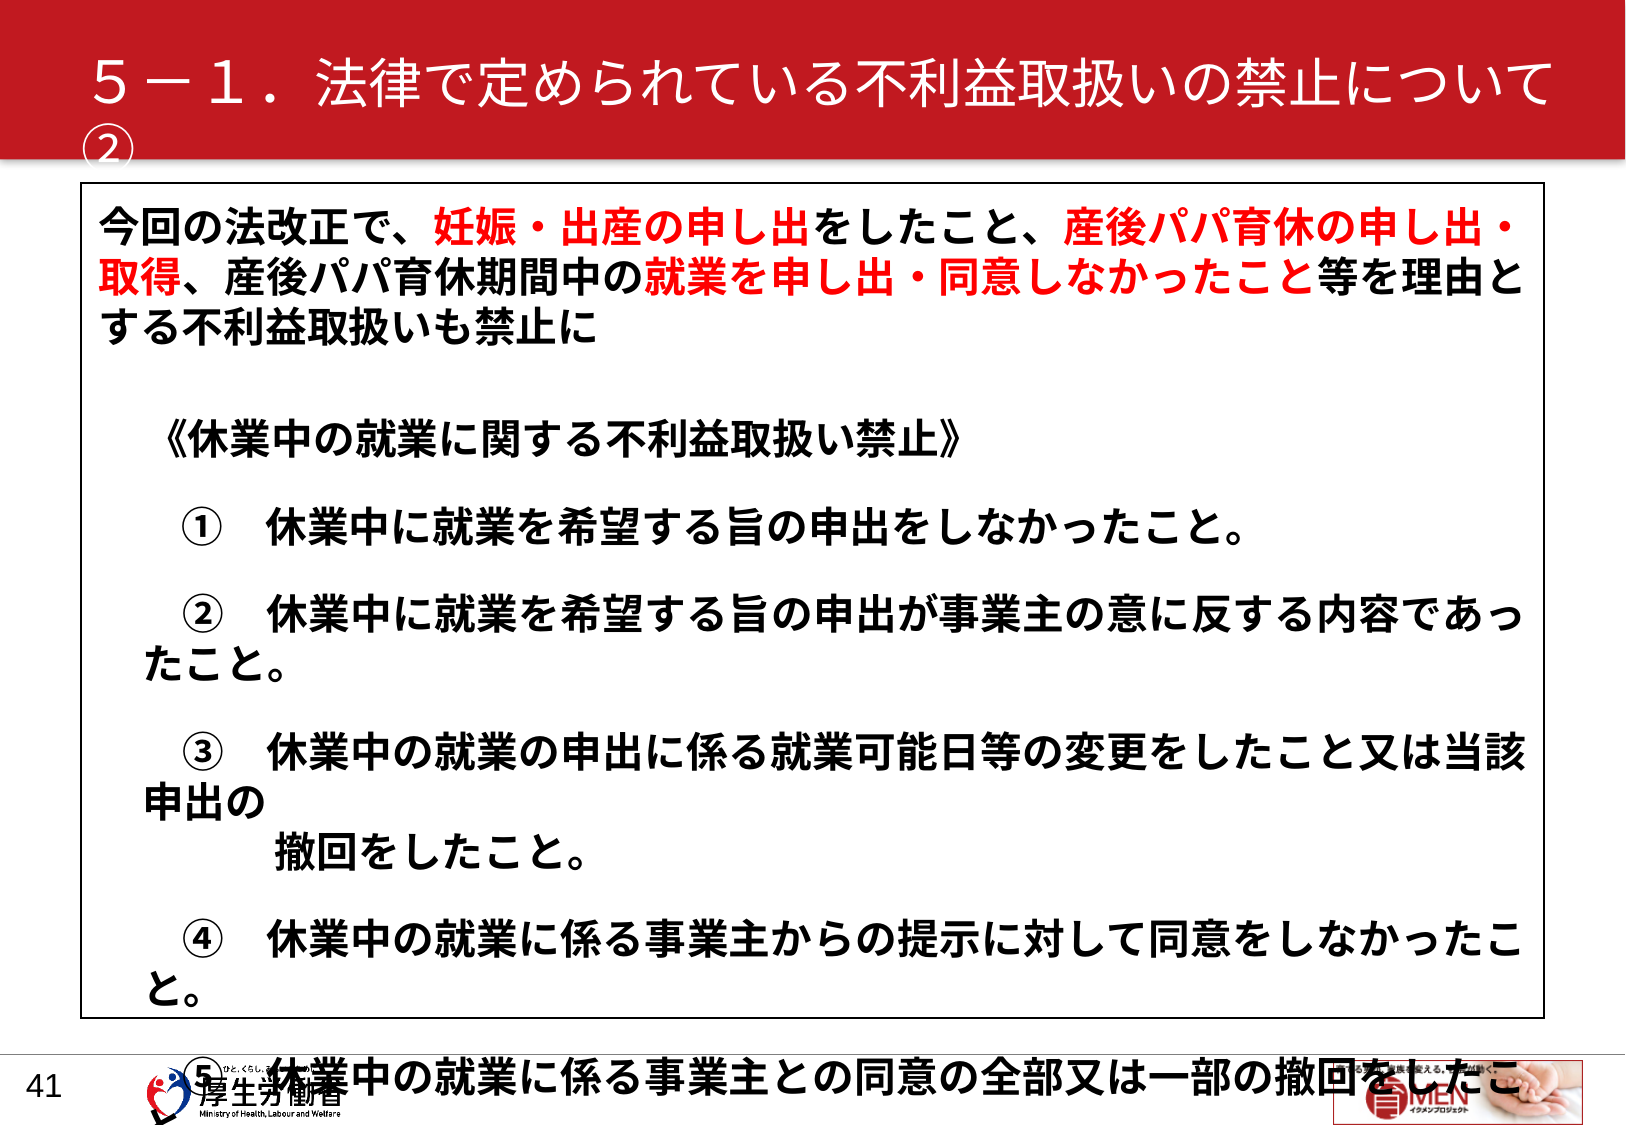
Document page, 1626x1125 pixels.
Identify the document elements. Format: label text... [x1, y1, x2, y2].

picture [1333, 1060, 1583, 1125]
title ５－１．法律で定められている不利益取扱いの禁止について② [81, 45, 1577, 152]
slide_number 40 [25, 1054, 86, 1114]
picture [133, 1055, 356, 1125]
text_box 今回の法改正で、妊娠・出産の申し出をしたこと、産後パパ育休の申し出・取得、産後パパ育休期間中の就業を申し出・同意しなかったこと等を理由とする不利益取扱いも禁止に 《休業中の就業に関する不利益取扱い禁止》 ① 休業中に就業を希望する旨の申出をしなかったこと。 ② 休業中に就業を希望する旨の申出が事業主の意に反する内容であったこと。 ③ 休業中の就業の申出に係る就業可能日等の変更をしたこと又は当該申出の 撤回をしたこと。 ④ 休業中の就業に係る事業主からの提示に対して同意をしなかったこと。 ⑤ 休業中の就業に係る事業主との同意の全部又は一部の撤回をしたこと。 [80, 182, 1544, 1019]
